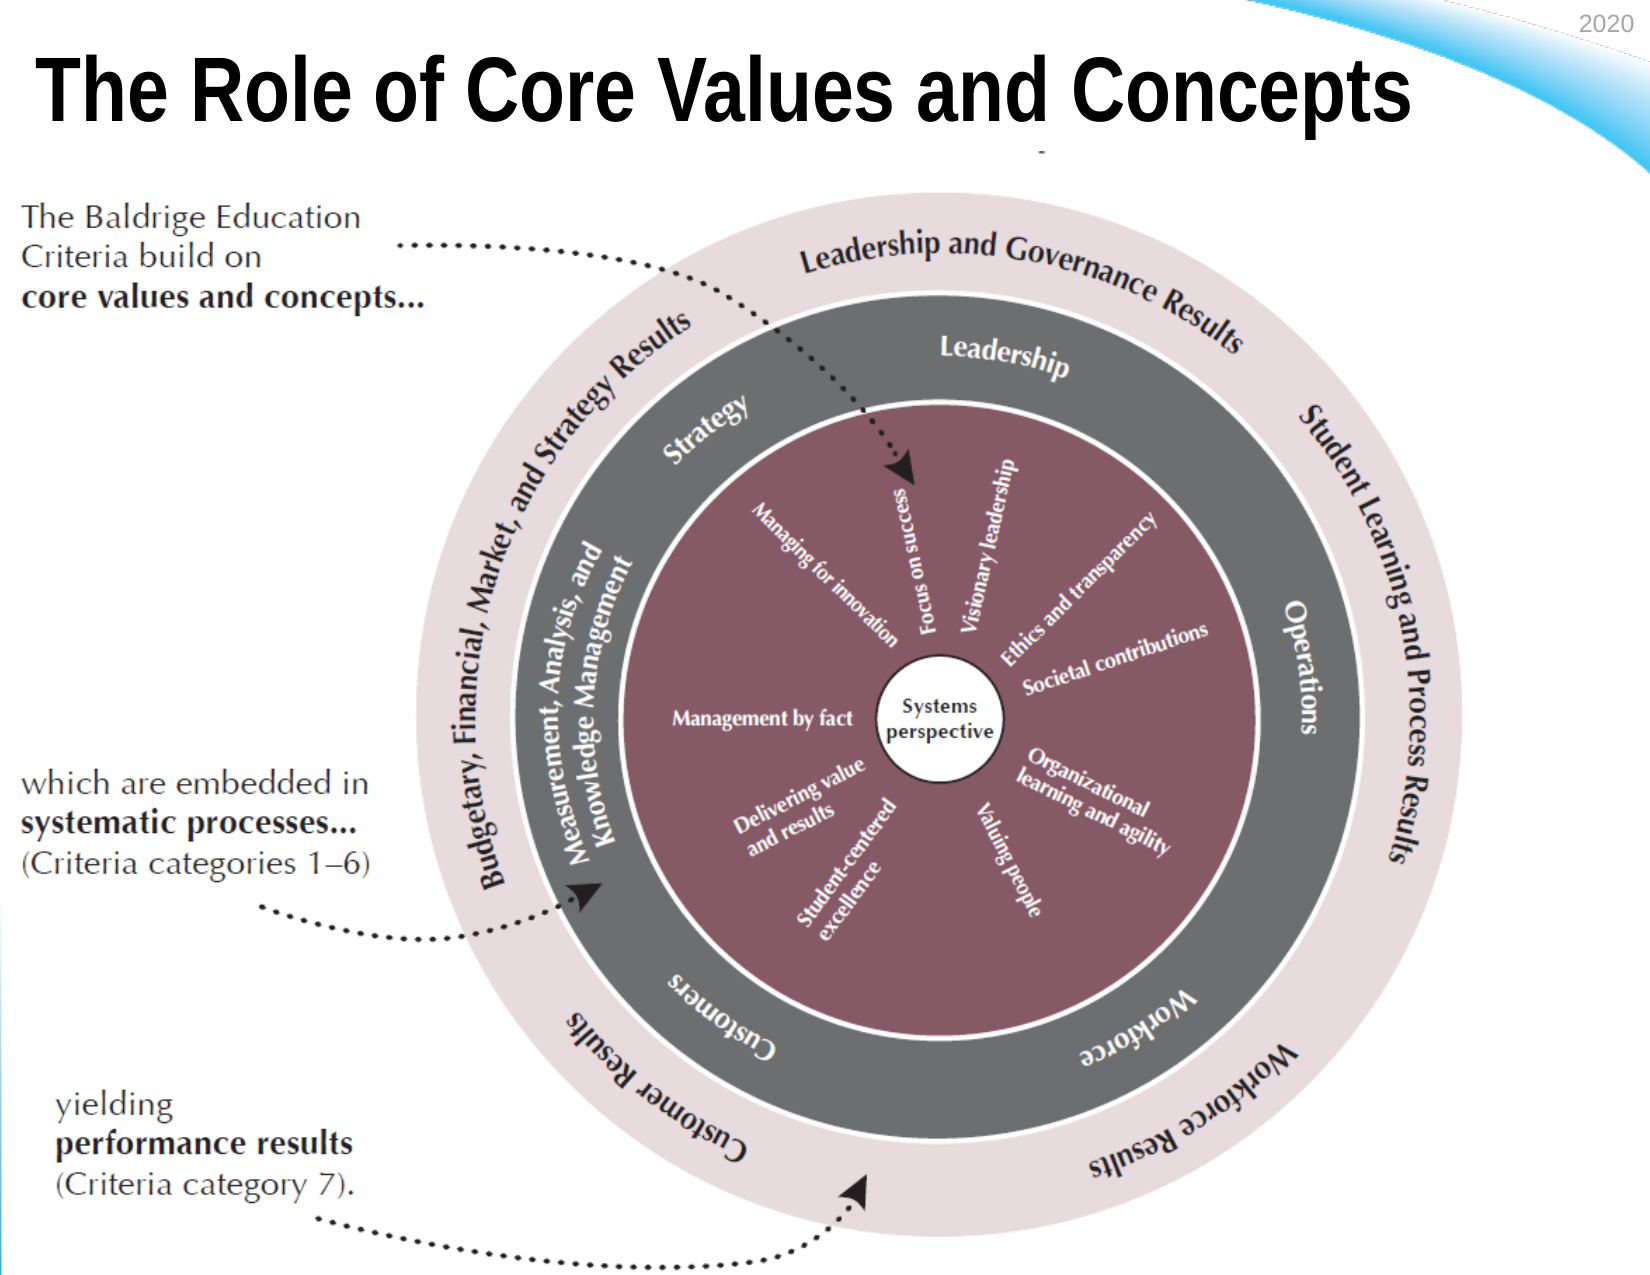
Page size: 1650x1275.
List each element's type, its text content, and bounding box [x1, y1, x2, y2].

picture [1, 151, 1485, 1275]
title The Role of Core Values and Concepts [20, 25, 1481, 151]
